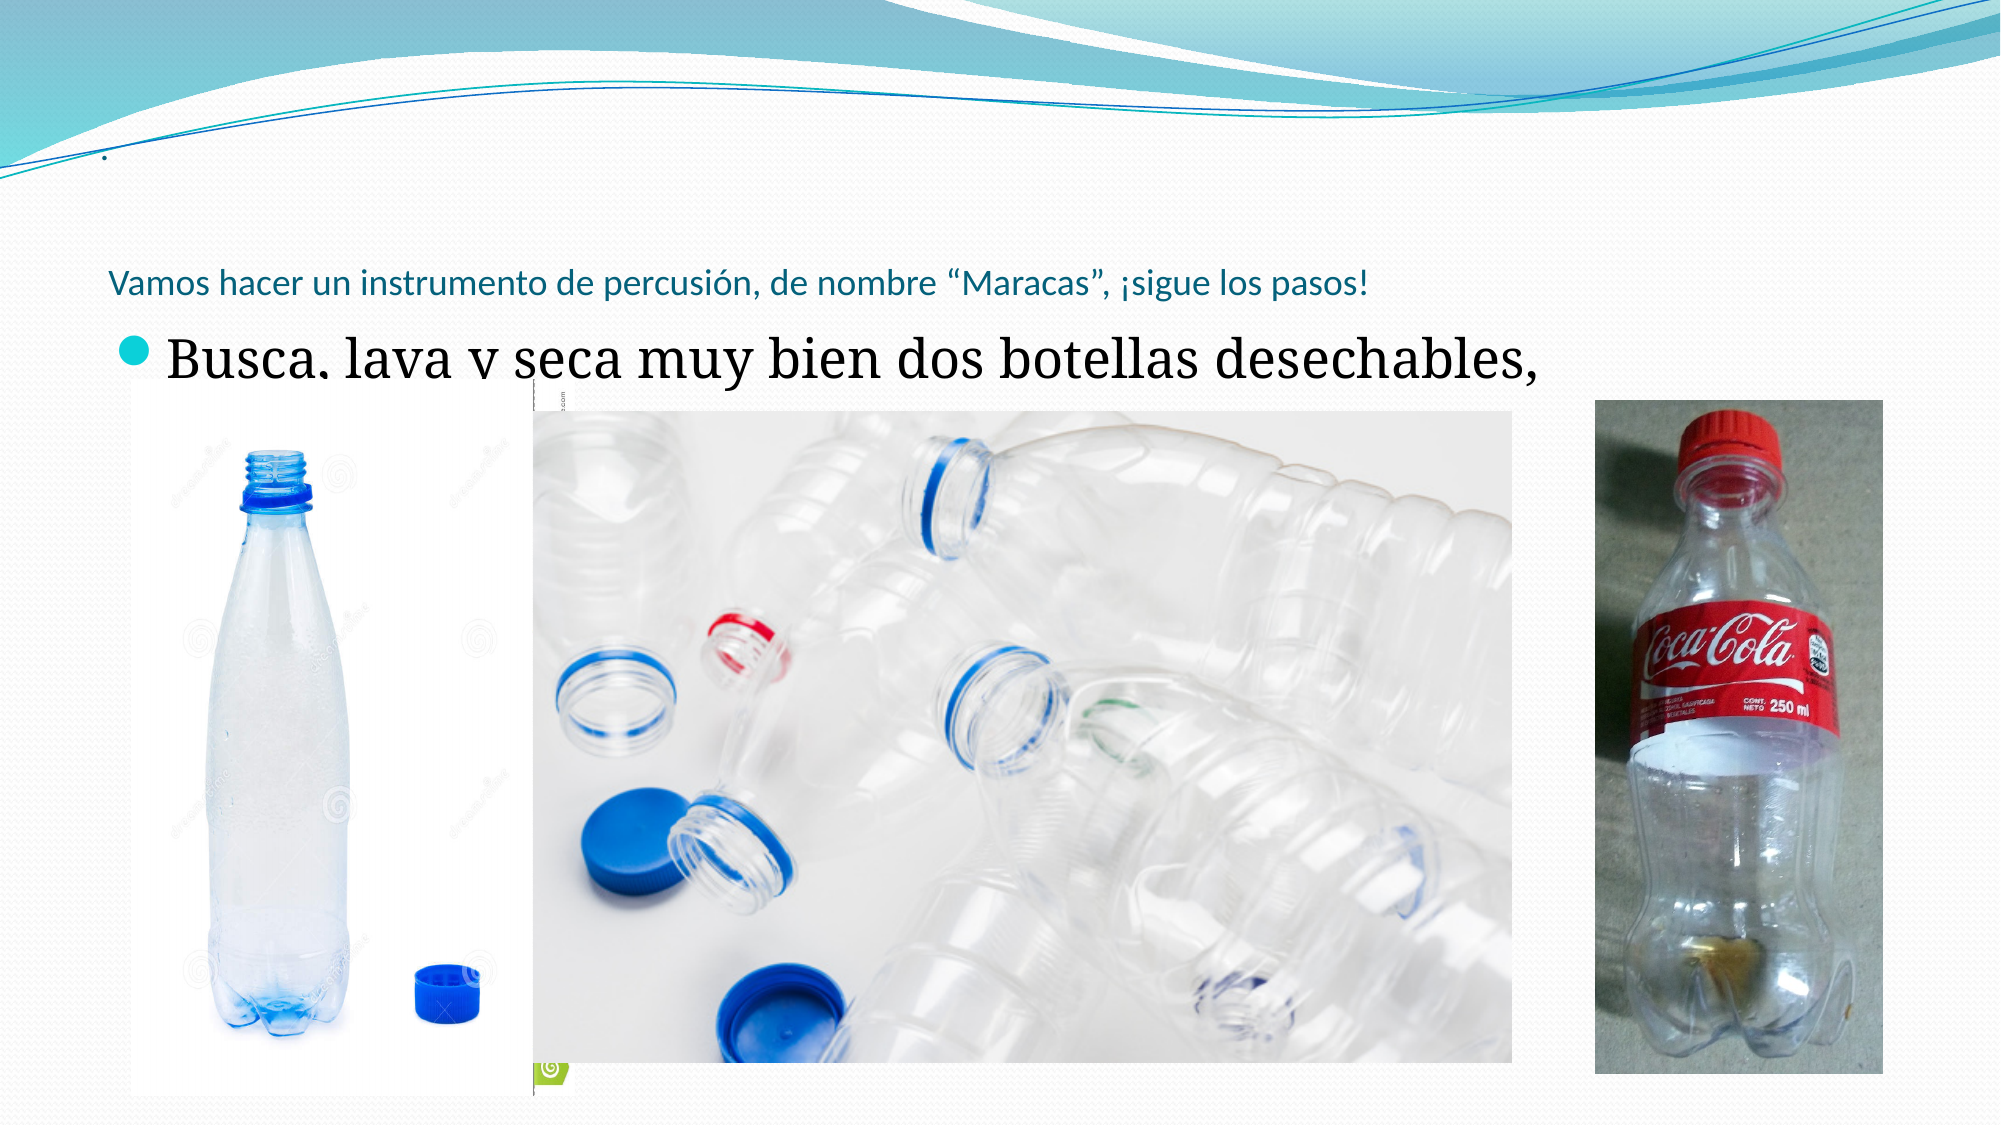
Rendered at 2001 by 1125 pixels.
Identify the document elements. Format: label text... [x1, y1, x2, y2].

picture [1595, 400, 1883, 1074]
picture [131, 378, 1513, 1096]
list Busca, lava y seca muy bien dos botellas desechables, [99, 317, 1900, 1038]
title . Vamos hacer un instrumento de percusión, de nombre “Maracas”, ¡sigue los pasos! [99, 115, 1900, 303]
